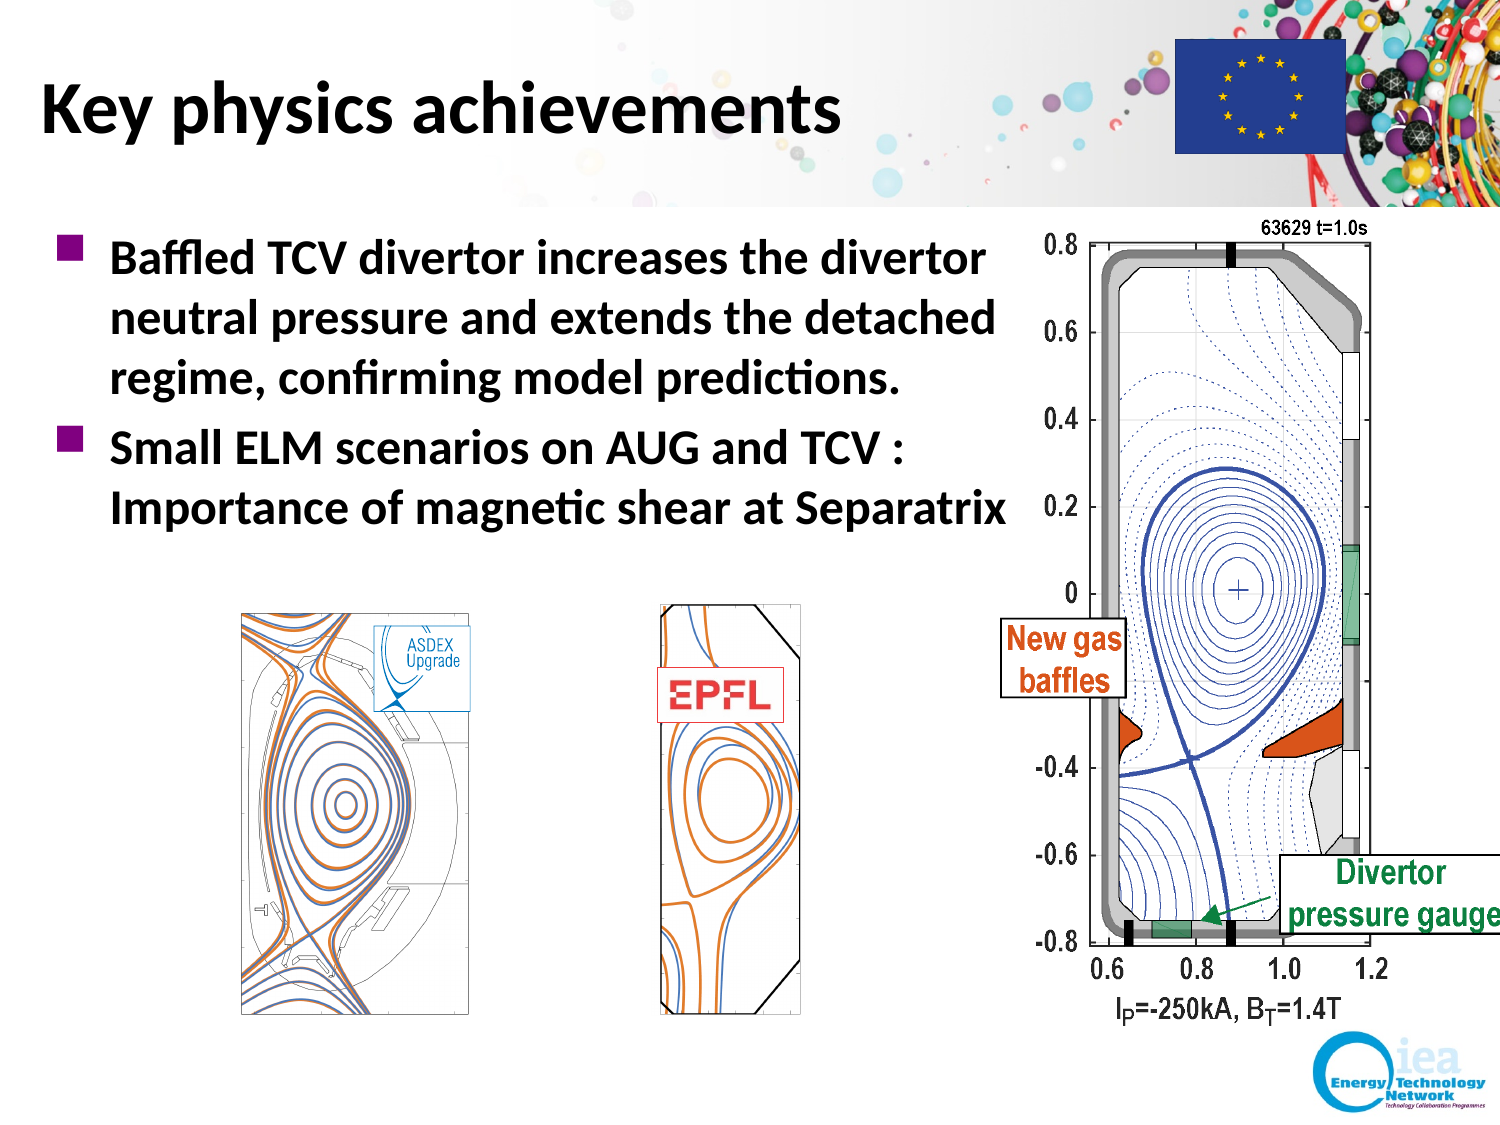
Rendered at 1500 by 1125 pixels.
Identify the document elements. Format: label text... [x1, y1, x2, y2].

picture [651, 601, 805, 1016]
text_box Baffled TCV divertor increases the divertor neutral pressure and extends the detached regime, confirming model predictions. Small ELM scenarios on AUG and TCV : Importance of magnetic shear at Separatrix [38, 216, 1028, 1068]
title Key physics achievements [26, 53, 1169, 154]
picture [0, 0, 1500, 207]
text_box [38, 1043, 1500, 1124]
picture [999, 216, 1500, 1036]
picture [238, 609, 471, 1016]
